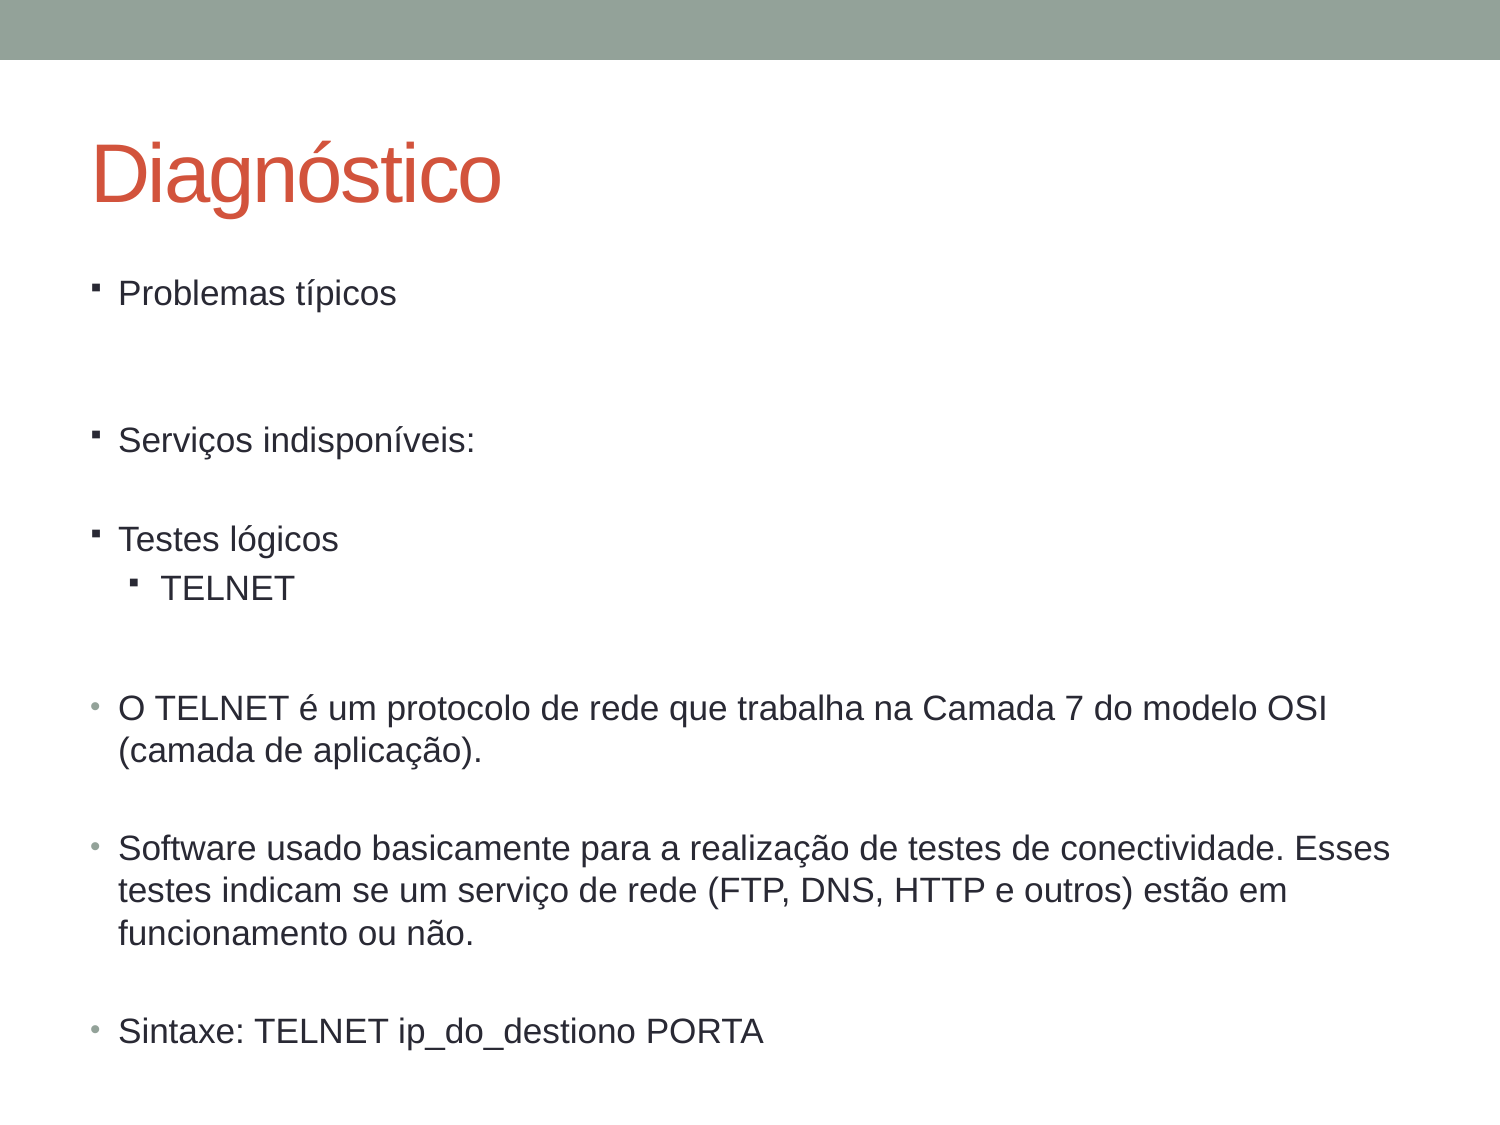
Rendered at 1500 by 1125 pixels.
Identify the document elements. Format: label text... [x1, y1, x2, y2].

list Problemas típicos Serviços indisponíveis: Testes lógicos TELNET O TELNET é um protocolo de rede que trabalha na Camada 7 do modelo OSI (camada de aplicação). Software usado basicamente para a realização de testes de conectividade. Esses testes indicam se um serviço de rede (FTP, DNS, HTTP e outros) estão em funcionamento ou não. Sintaxe: TELNET ip_do_destiono PORTA [75, 262, 1425, 1063]
title Diagnóstico [75, 87, 1425, 250]
